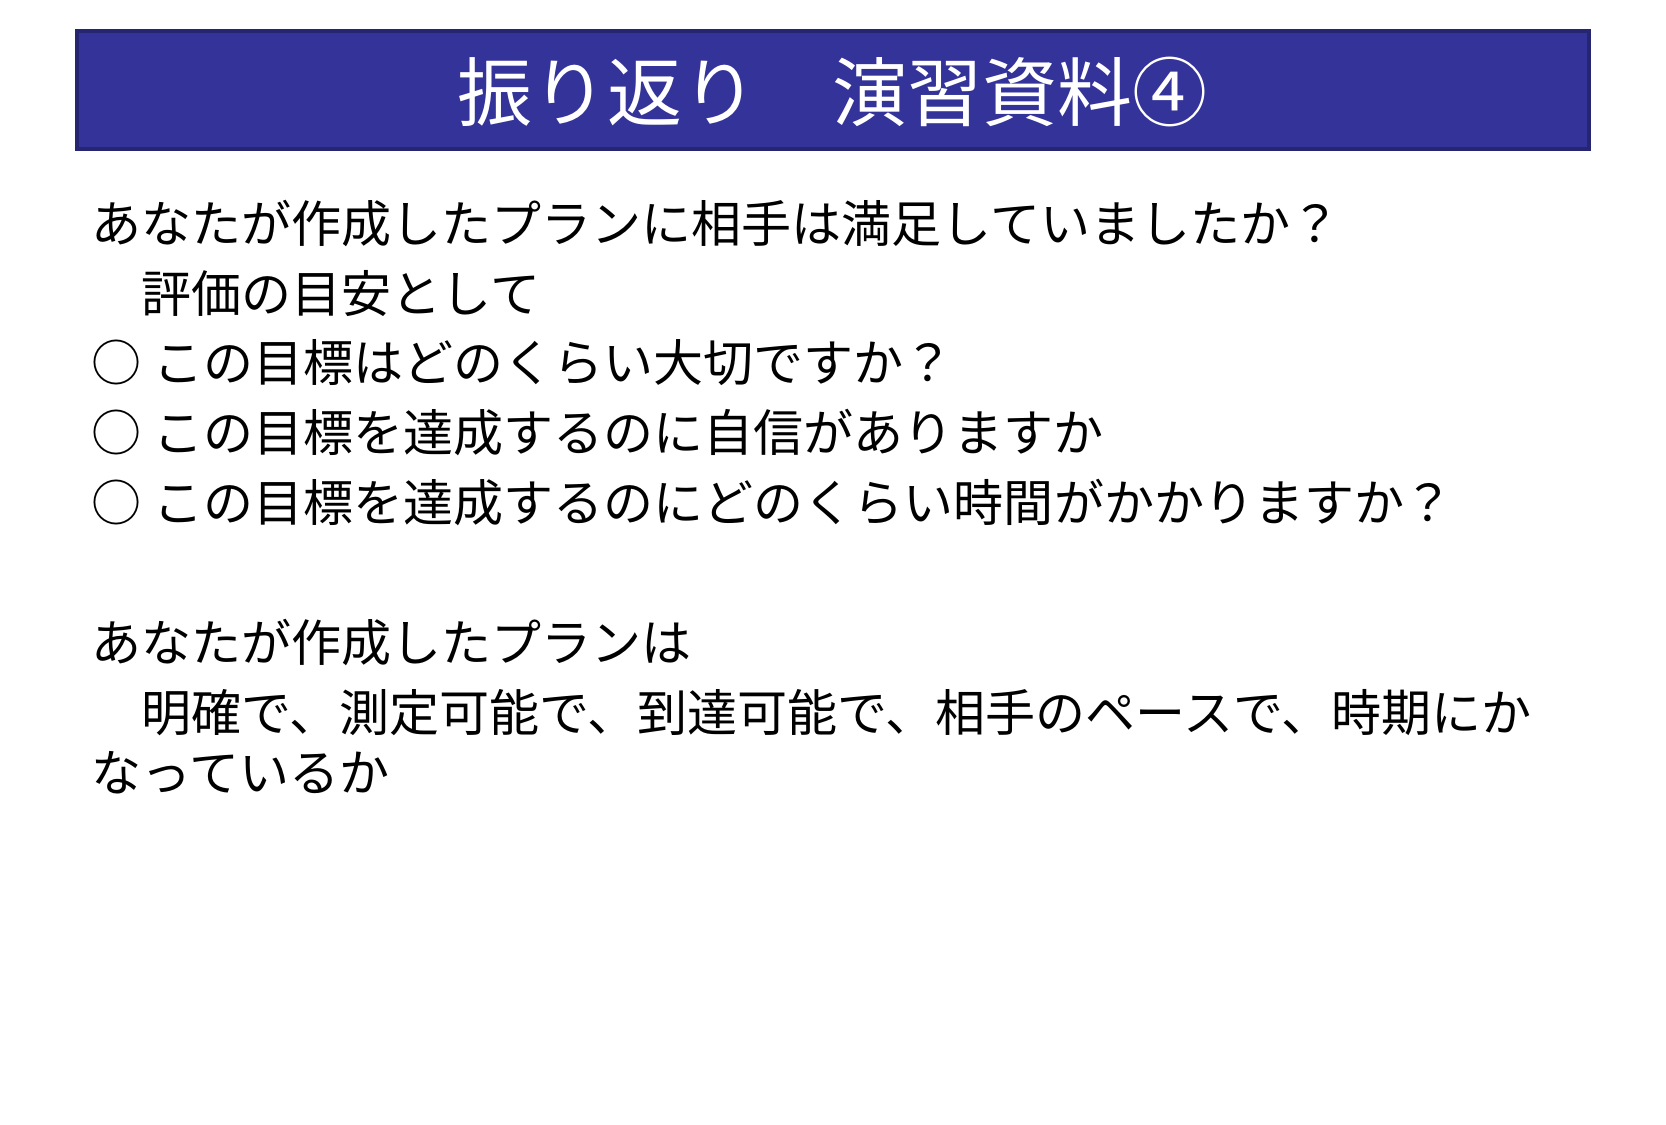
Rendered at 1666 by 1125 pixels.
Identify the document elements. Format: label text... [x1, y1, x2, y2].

title 振り返り 演習資料④ [75, 29, 1591, 151]
list あなたが作成したプランに相手は満足していましたか？ 評価の目安として ○この目標はどのくらい大切ですか？ ○この目標を達成するのに自信がありますか ○この目標を達成するのにどのくらい時間がかかりますか？ あなたが作成したプランは 明確で、測定可能で、到達可能で、相手のペースで、時期にかなっているか [76, 184, 1590, 988]
